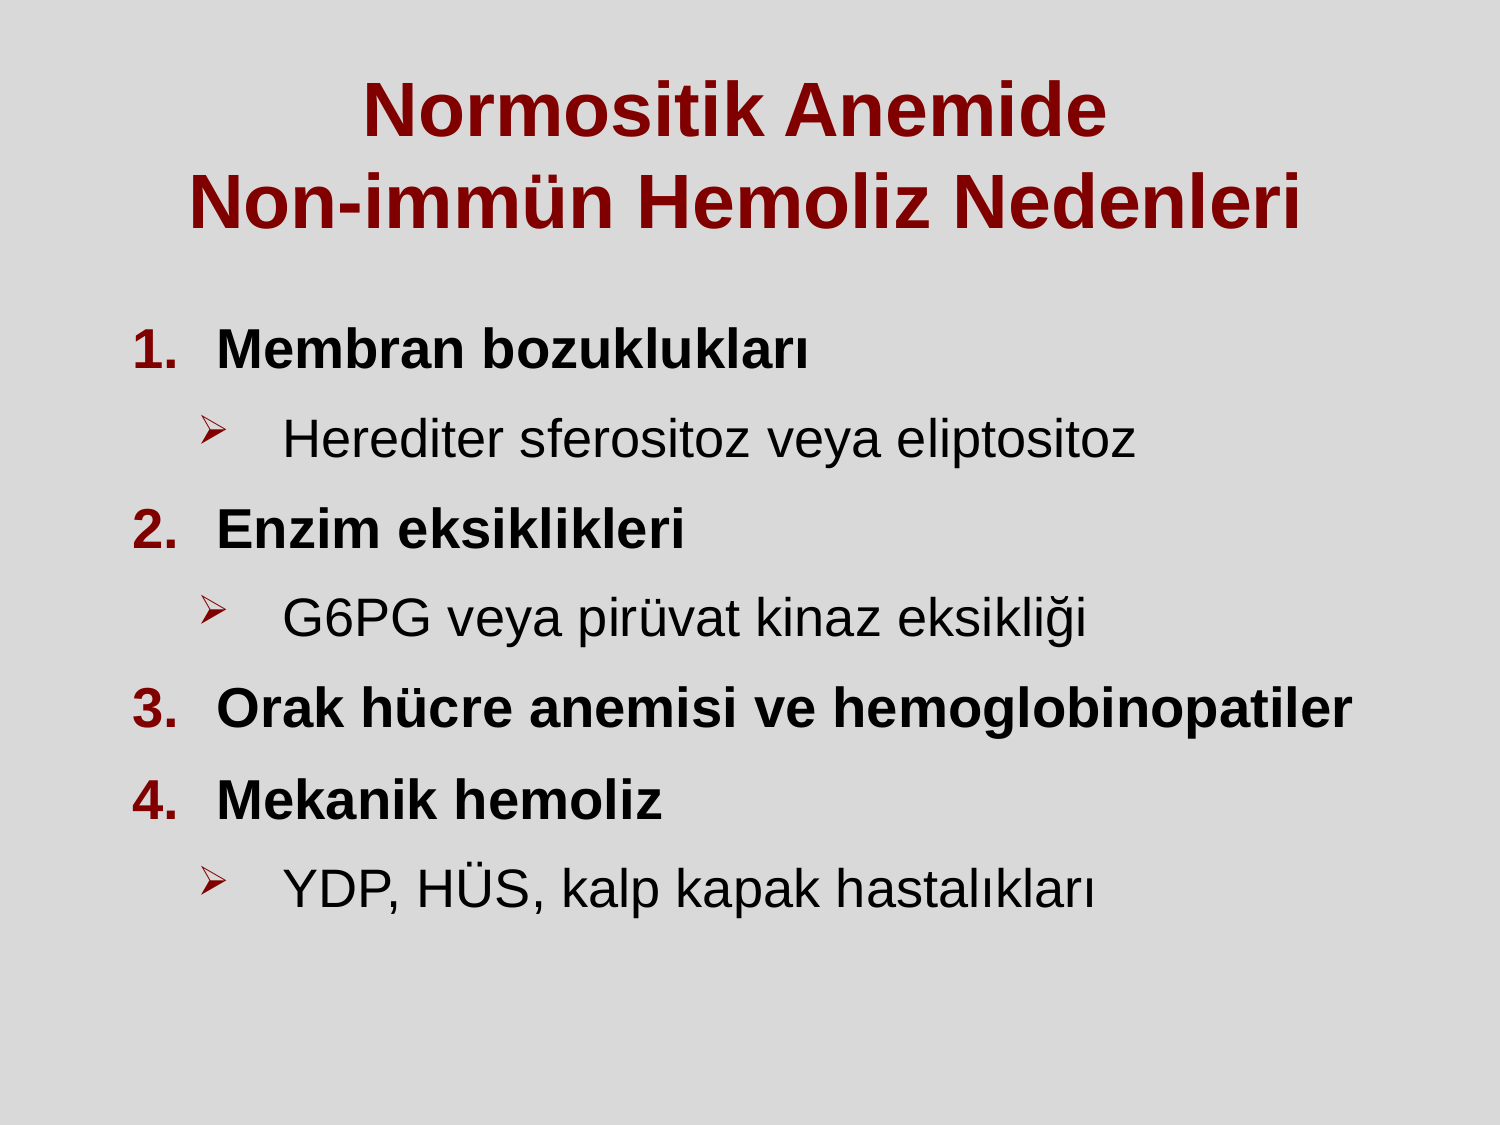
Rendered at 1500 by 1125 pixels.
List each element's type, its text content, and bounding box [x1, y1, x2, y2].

list Membran bozuklukları Herediter sferositoz veya eliptositoz Enzim eksiklikleri G6PG veya pirüvat kinaz eksikliği Orak hücre anemisi ve hemoglobinopatiler Mekanik hemoliz YDP, HÜS, kalp kapak hastalıkları [117, 304, 1442, 1032]
title Normositik Anemide Non-immün Hemoliz Nedenleri [75, 45, 1418, 258]
